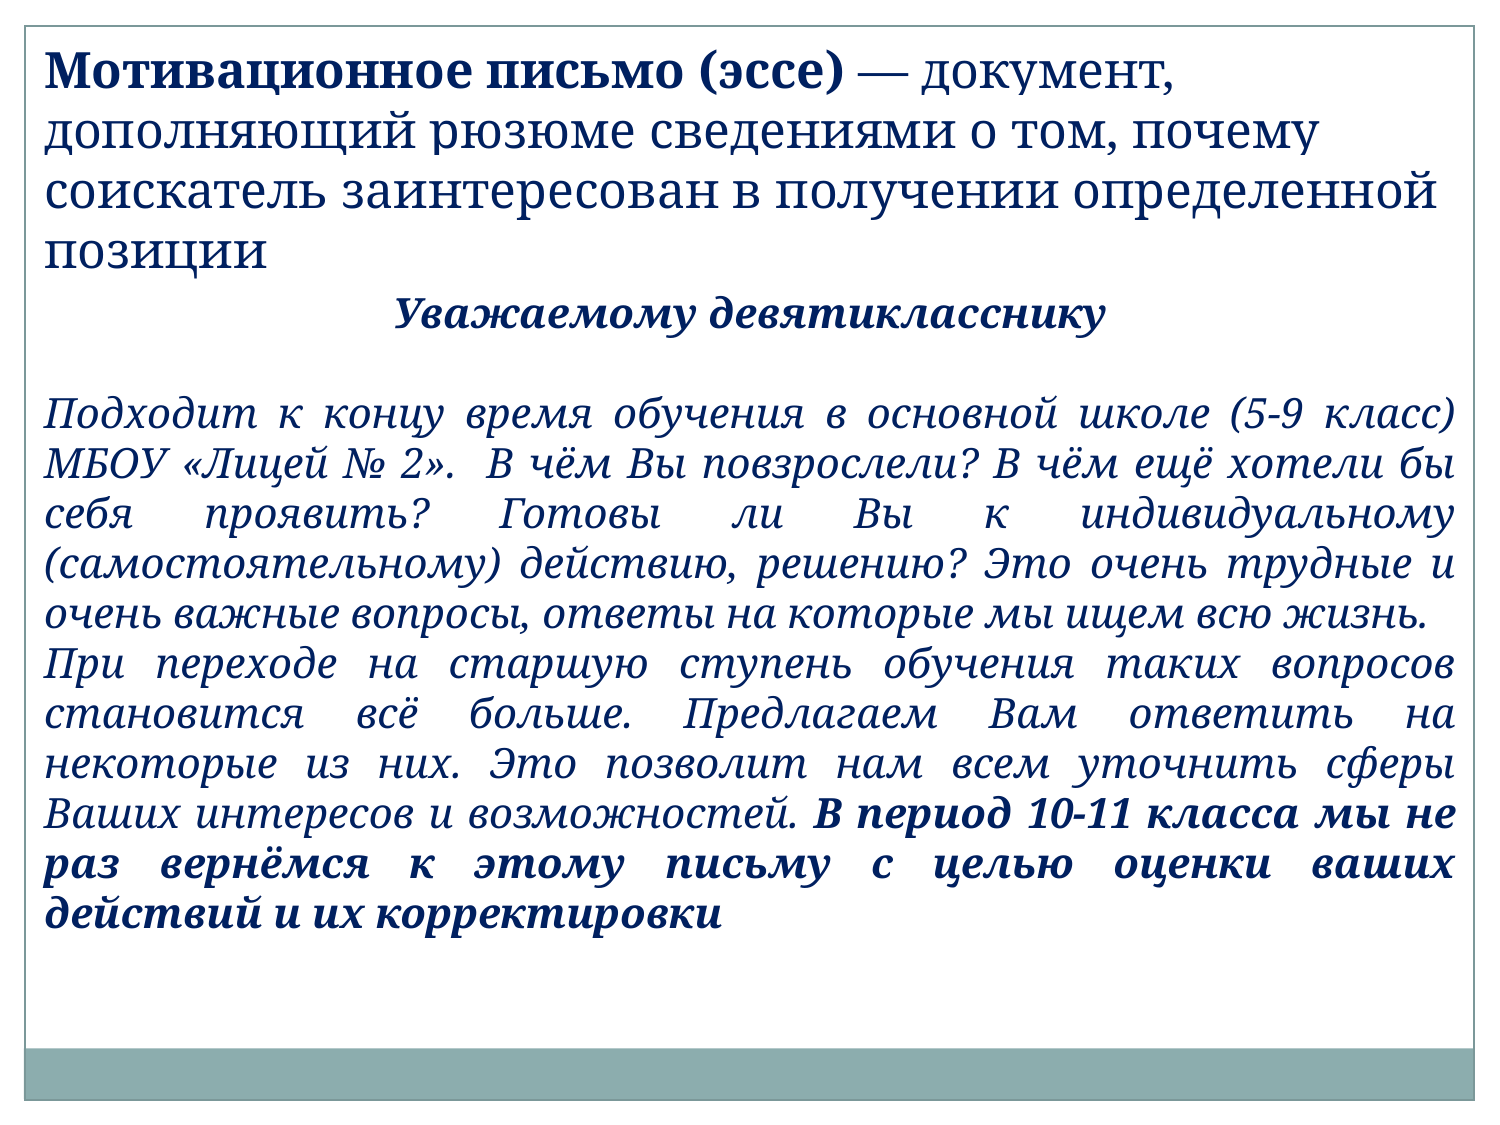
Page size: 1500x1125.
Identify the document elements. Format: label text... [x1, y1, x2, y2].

text_box Мотивационное письмо (эссе) — документ, дополняющий рюзюме сведениями о том, почему соискатель заинтересован в получении определенной позиции [29, 30, 1471, 278]
text_box Уважаемому девятикласснику Подходит к концу время обучения в основной школе (5-9 класс) МБОУ «Лицей № 2». В чём Вы повзрослели? В чём ещё хотели бы себя проявить? Готовы ли Вы к индивидуальному (самостоятельному) действию, решению? Это очень трудные и очень важные вопросы, ответы на которые мы ищем всю жизнь. При переходе на старшую ступень обучения таких вопросов становится всё больше. Предлагаем Вам ответить на некоторые из них. Это позволит нам всем уточнить сферы Ваших интересов и возможностей. В период 10-11 класса мы не раз вернёмся к этому письму с целью оценки ваших действий и их корректировки [29, 278, 1471, 944]
